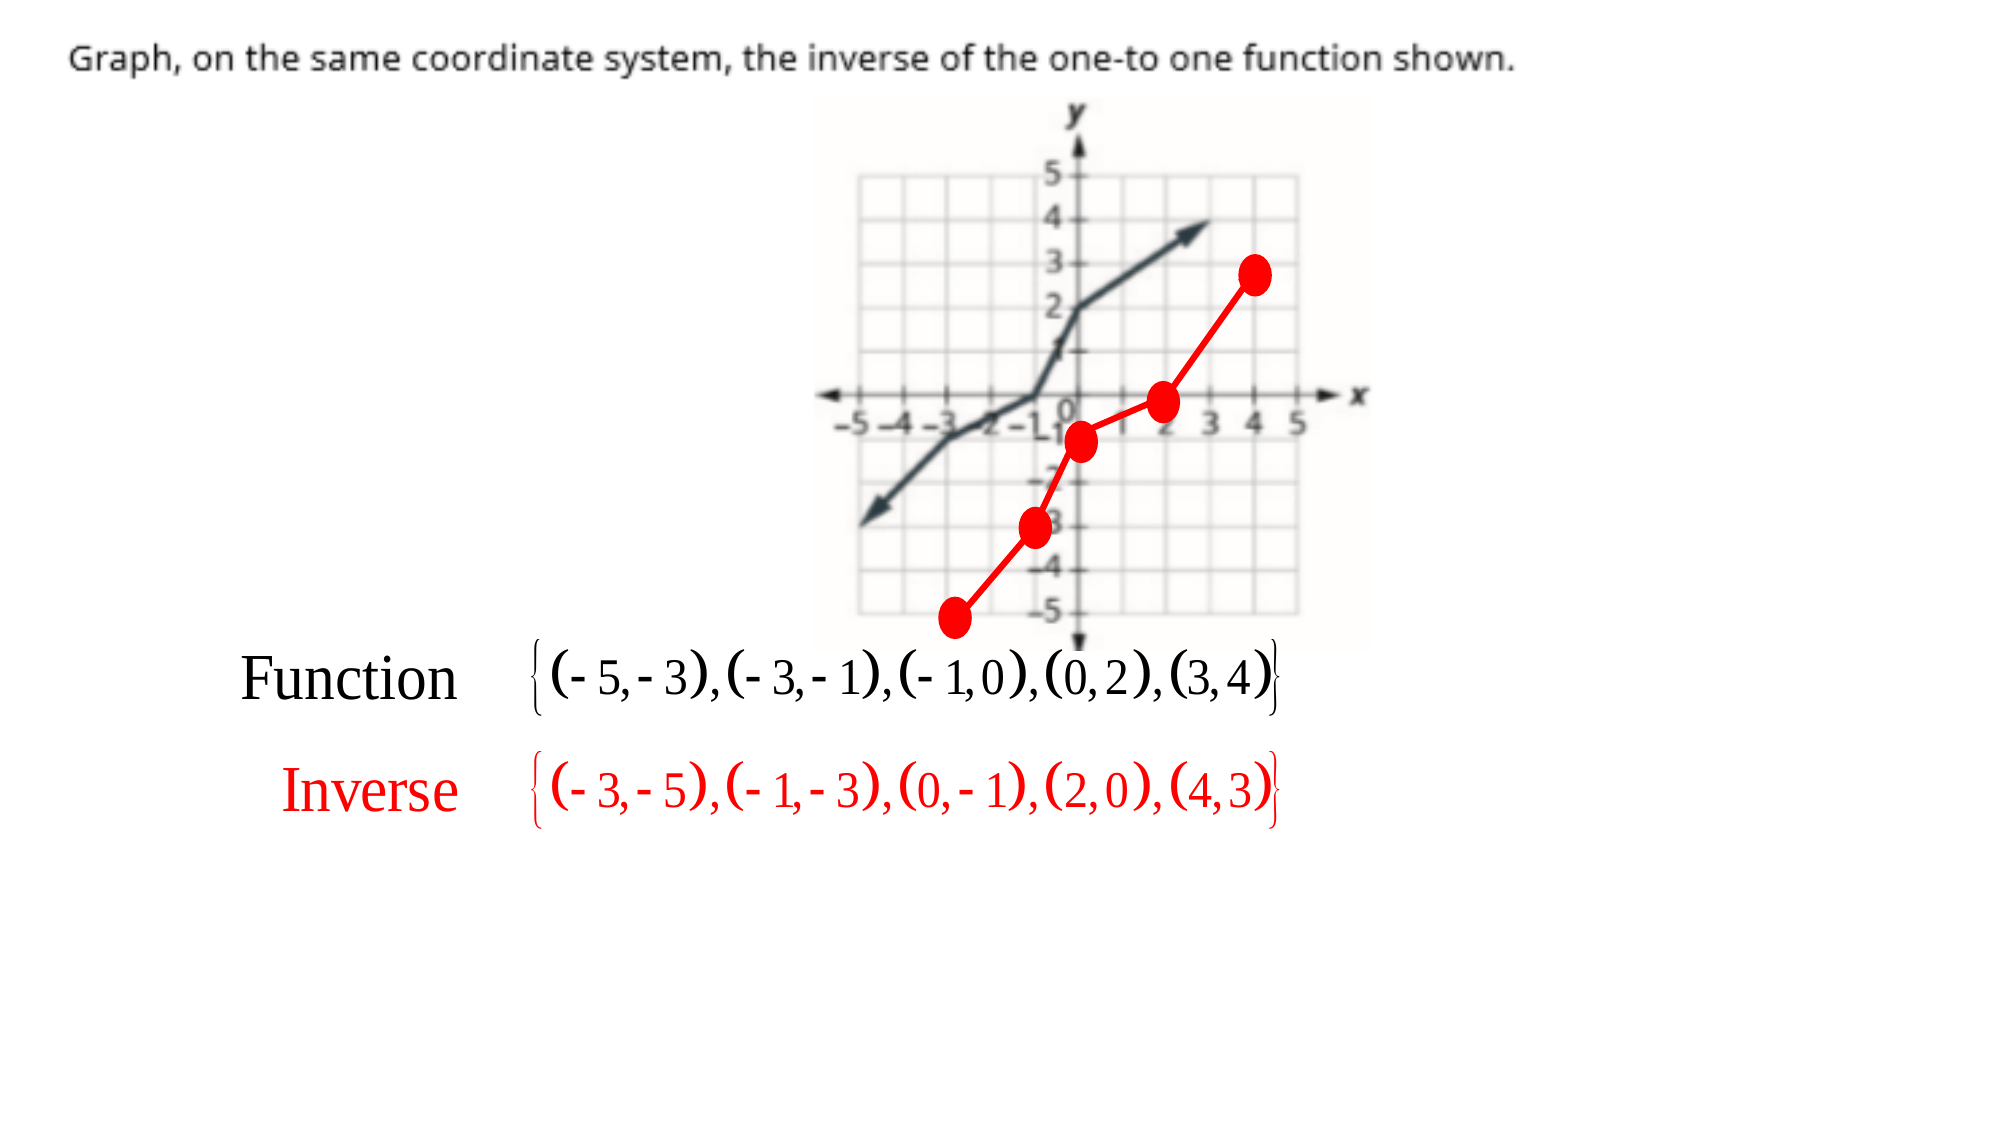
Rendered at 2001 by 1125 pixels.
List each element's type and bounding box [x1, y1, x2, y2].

text_box [271, 751, 472, 828]
picture [58, 31, 1764, 651]
text_box [525, 751, 1297, 838]
text_box [525, 639, 1297, 725]
text_box [230, 638, 472, 716]
